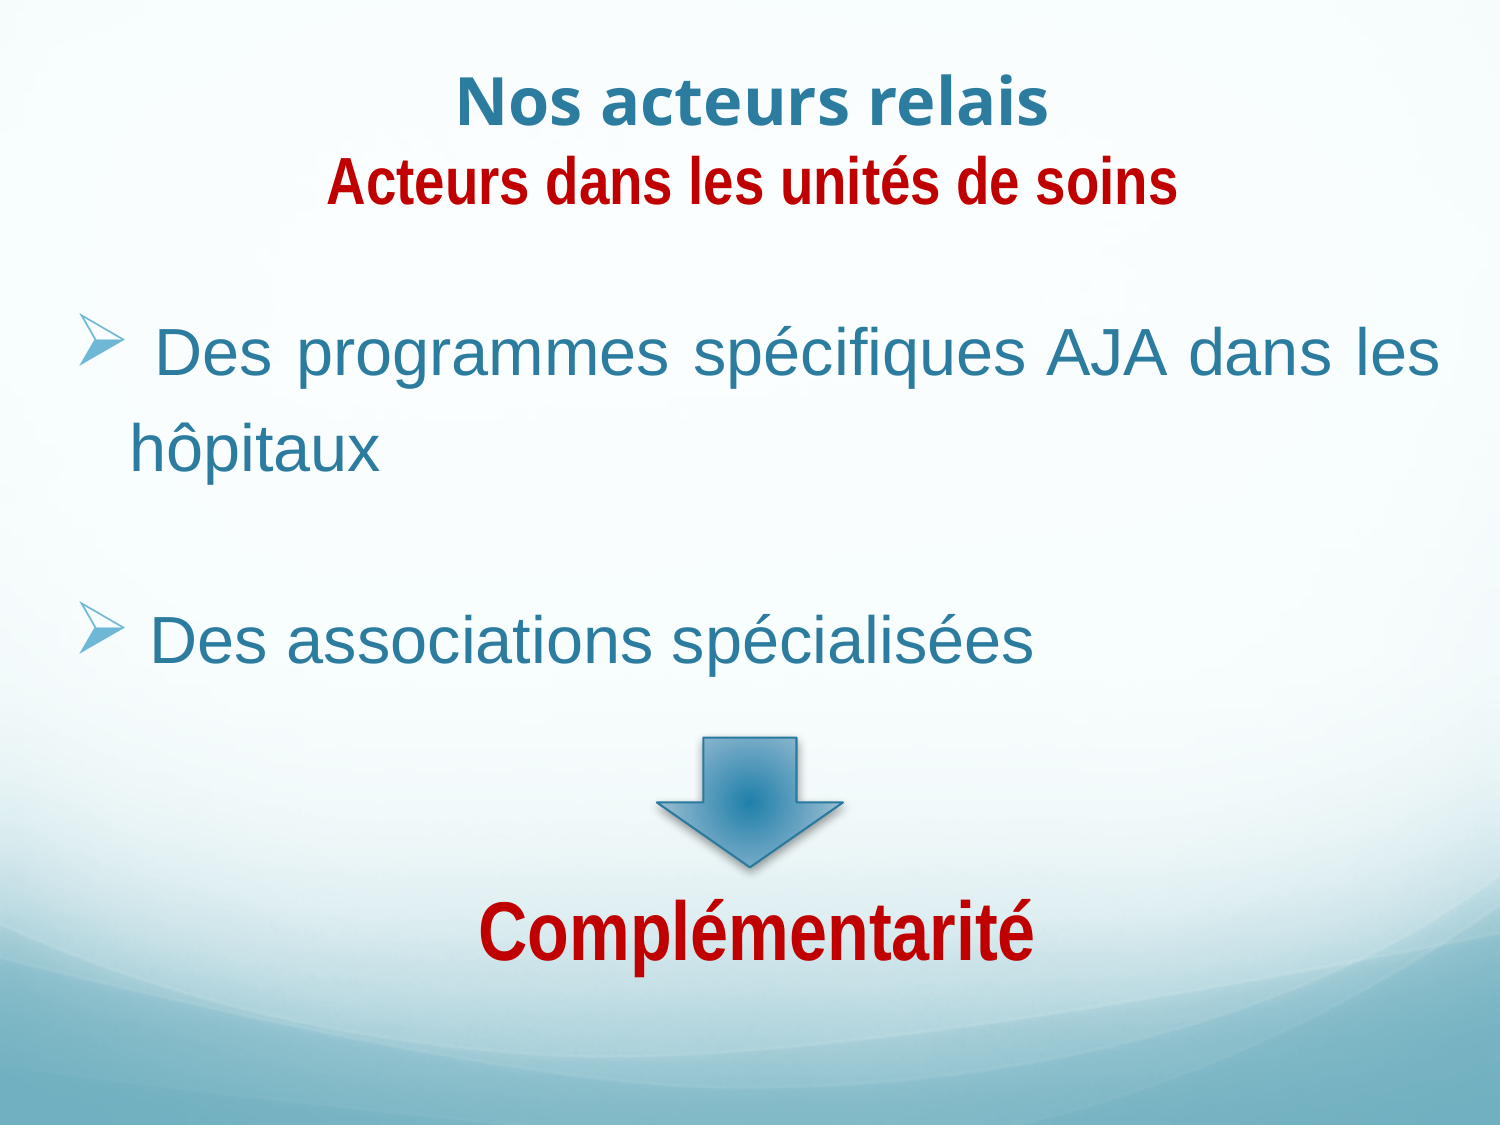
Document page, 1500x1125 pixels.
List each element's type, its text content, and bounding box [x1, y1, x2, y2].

text_box [655, 736, 844, 869]
title Nos acteurs relais Acteurs dans les unités de soins [37, 90, 1468, 226]
text_box Des programmes spécifiques AJA dans les hôpitaux Des associations spécialisées Complémentarité [58, 225, 1457, 984]
